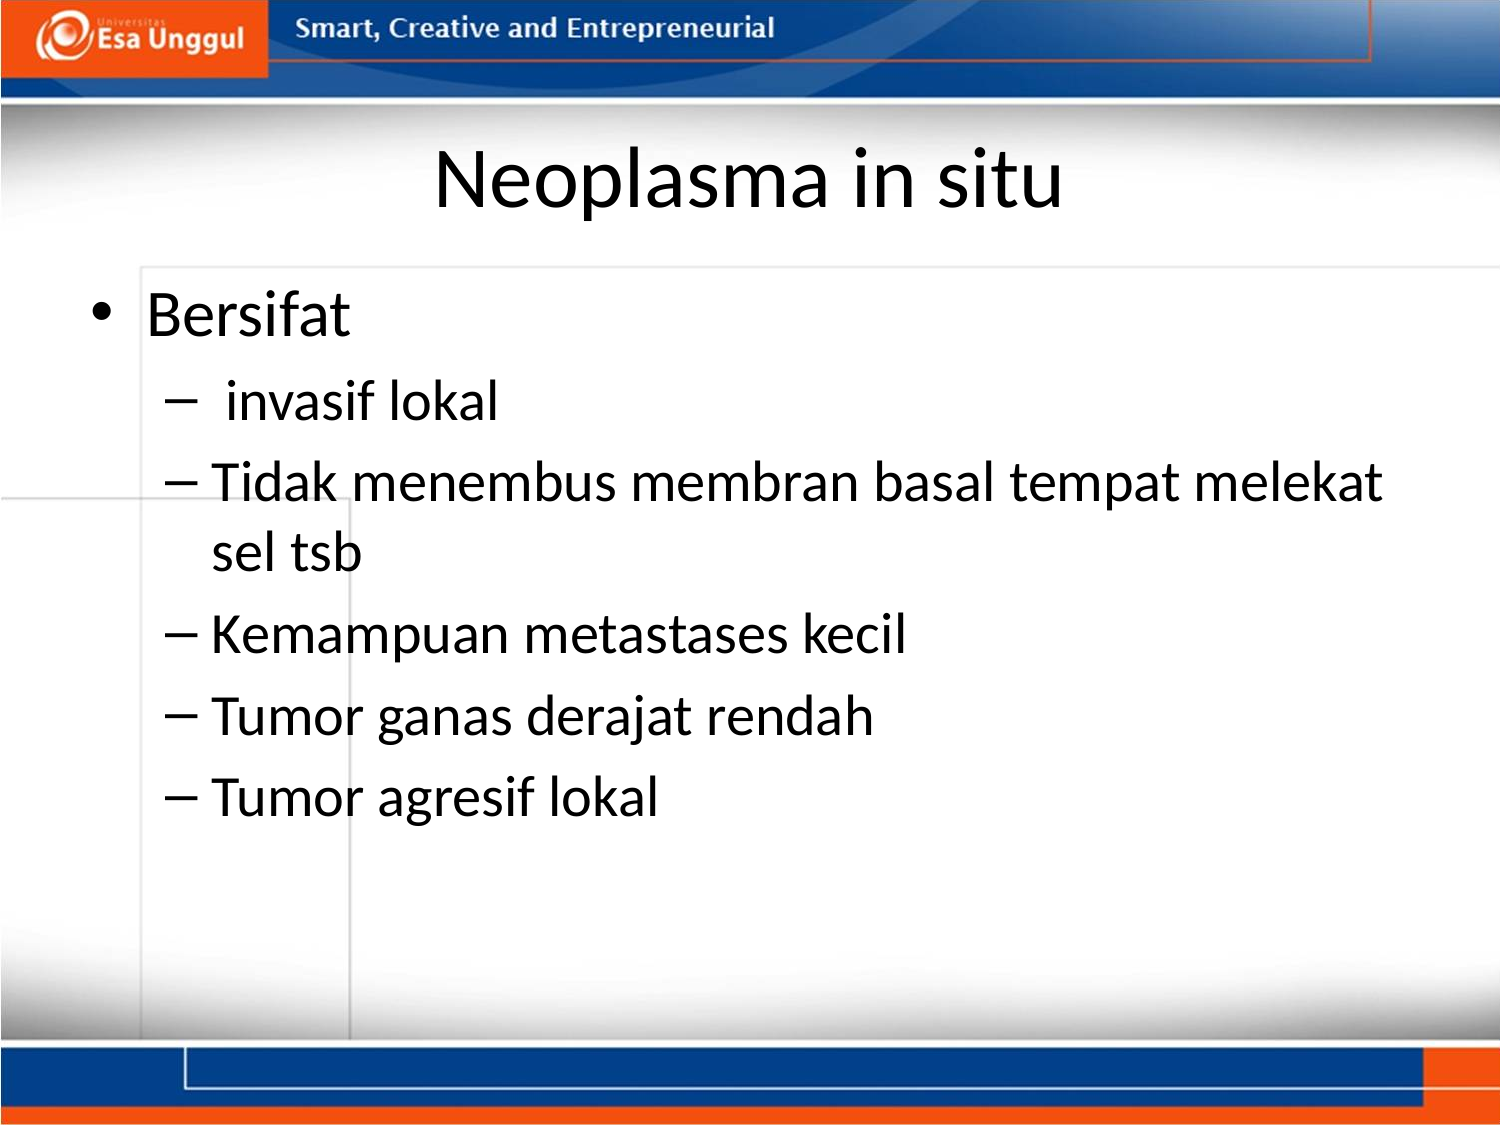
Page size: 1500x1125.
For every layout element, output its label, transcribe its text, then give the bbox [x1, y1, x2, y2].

list Bersifat invasif lokal Tidak menembus membran basal tempat melekat sel tsb Kemampuan metastases kecil Tumor ganas derajat rendah Tumor agresif lokal [75, 262, 1425, 1005]
title Neoplasma in situ [75, 112, 1425, 233]
picture [0, 0, 1500, 1125]
